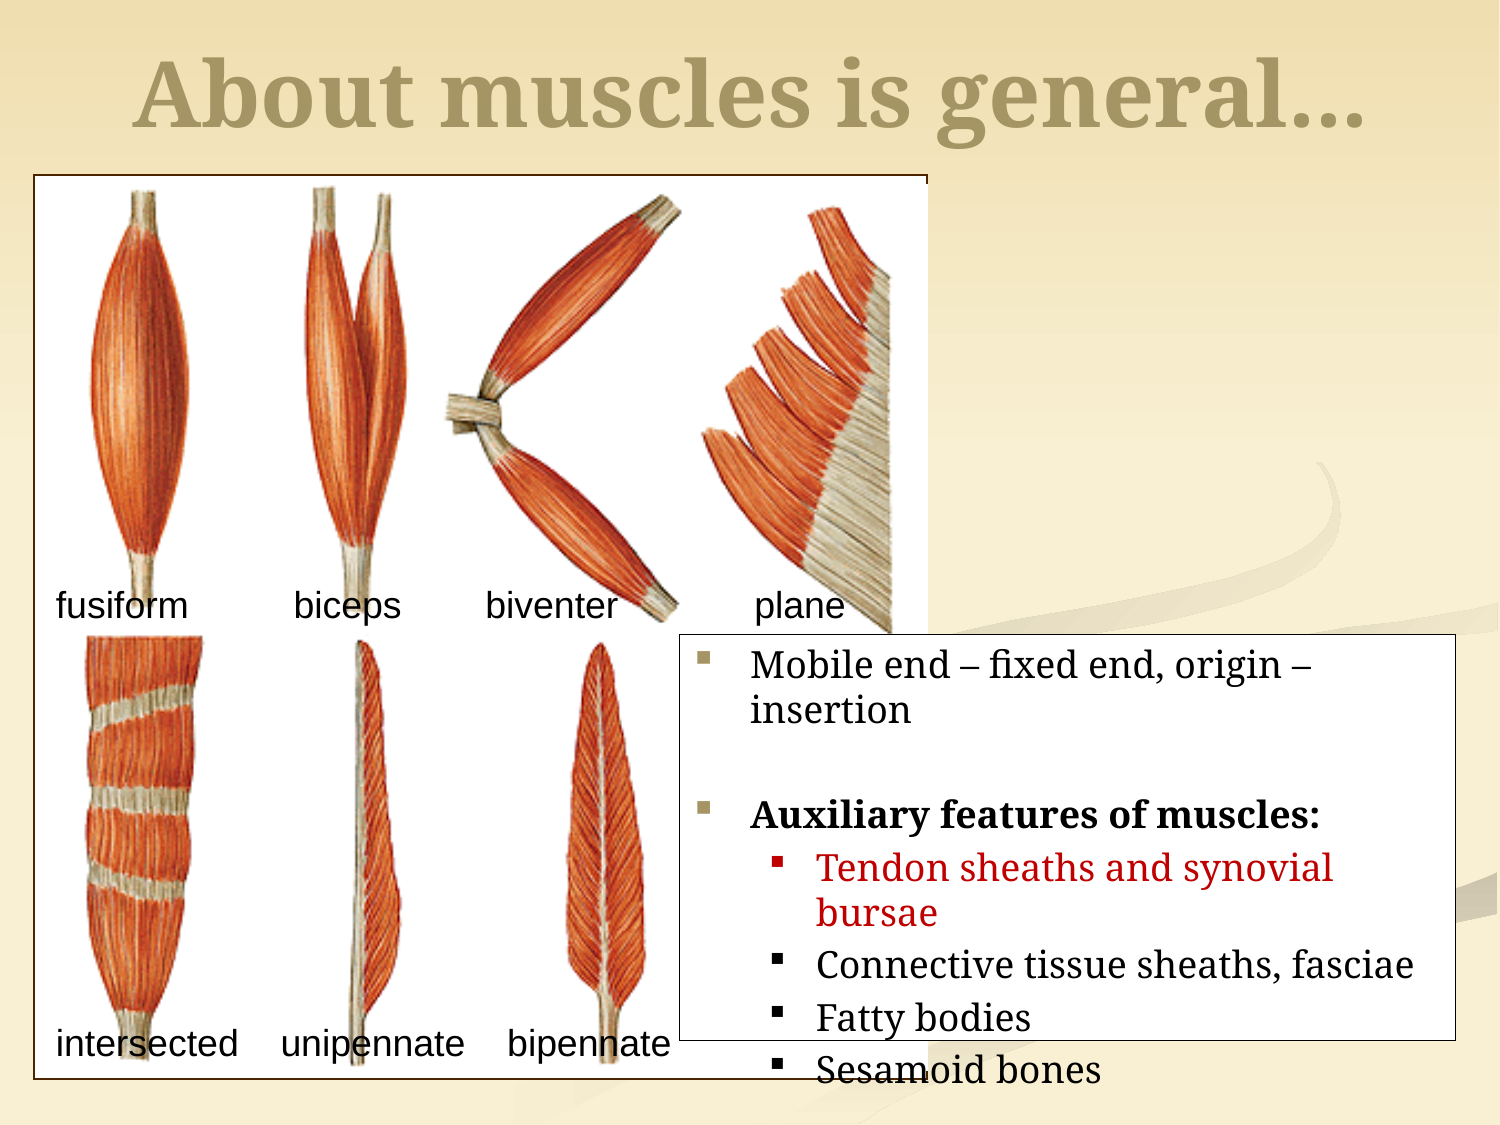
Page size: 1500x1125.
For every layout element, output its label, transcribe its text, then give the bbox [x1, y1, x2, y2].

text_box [41, 184, 928, 1072]
text_box [33, 174, 928, 1080]
text_box Mobile end – fixed end, origin – insertion Auxiliary features of muscles: Tendon sheaths and synovial bursae Connective tissue sheaths, fasciae Fatty bodies Sesamoid bones [928, 634, 1456, 1041]
text_box About muscles is general... [76, 31, 1427, 150]
